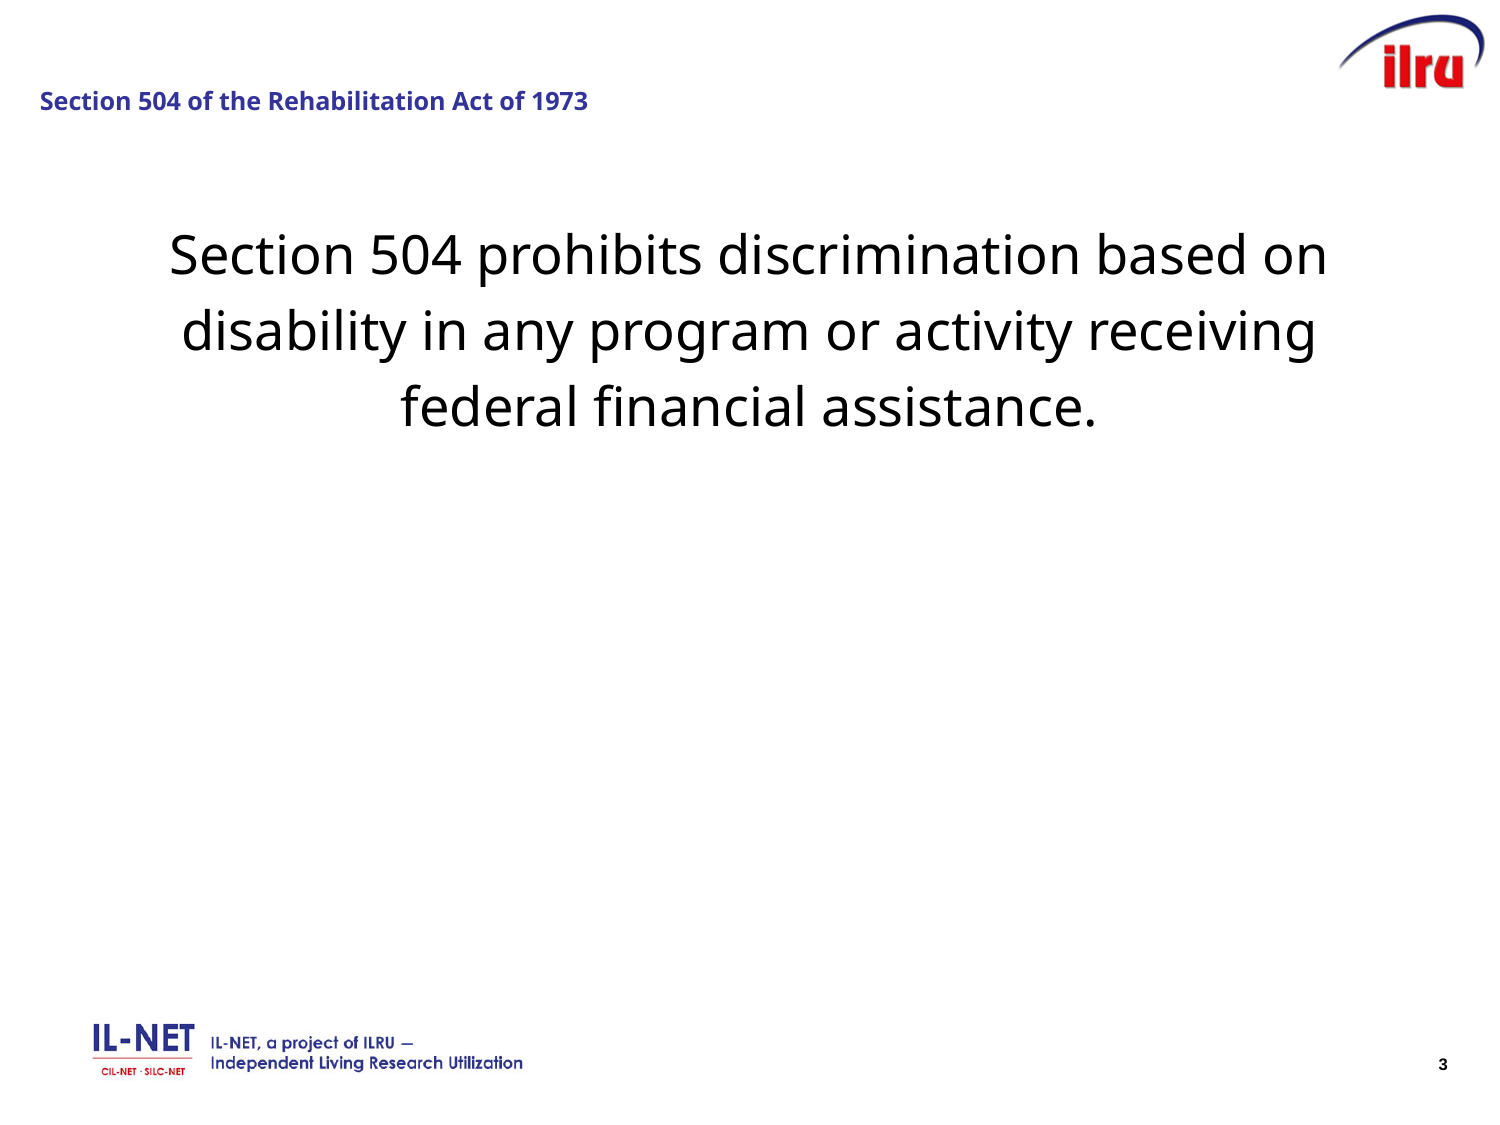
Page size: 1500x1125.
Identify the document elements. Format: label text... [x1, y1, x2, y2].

picture [75, 1005, 540, 1092]
picture [1337, 12, 1500, 90]
title Section 504 of the Rehabilitation Act of 1973 [24, 24, 1363, 155]
list Section 504 prohibits discrimination based on disability in any program or activity receiving federal financial assistance. [24, 212, 1475, 975]
